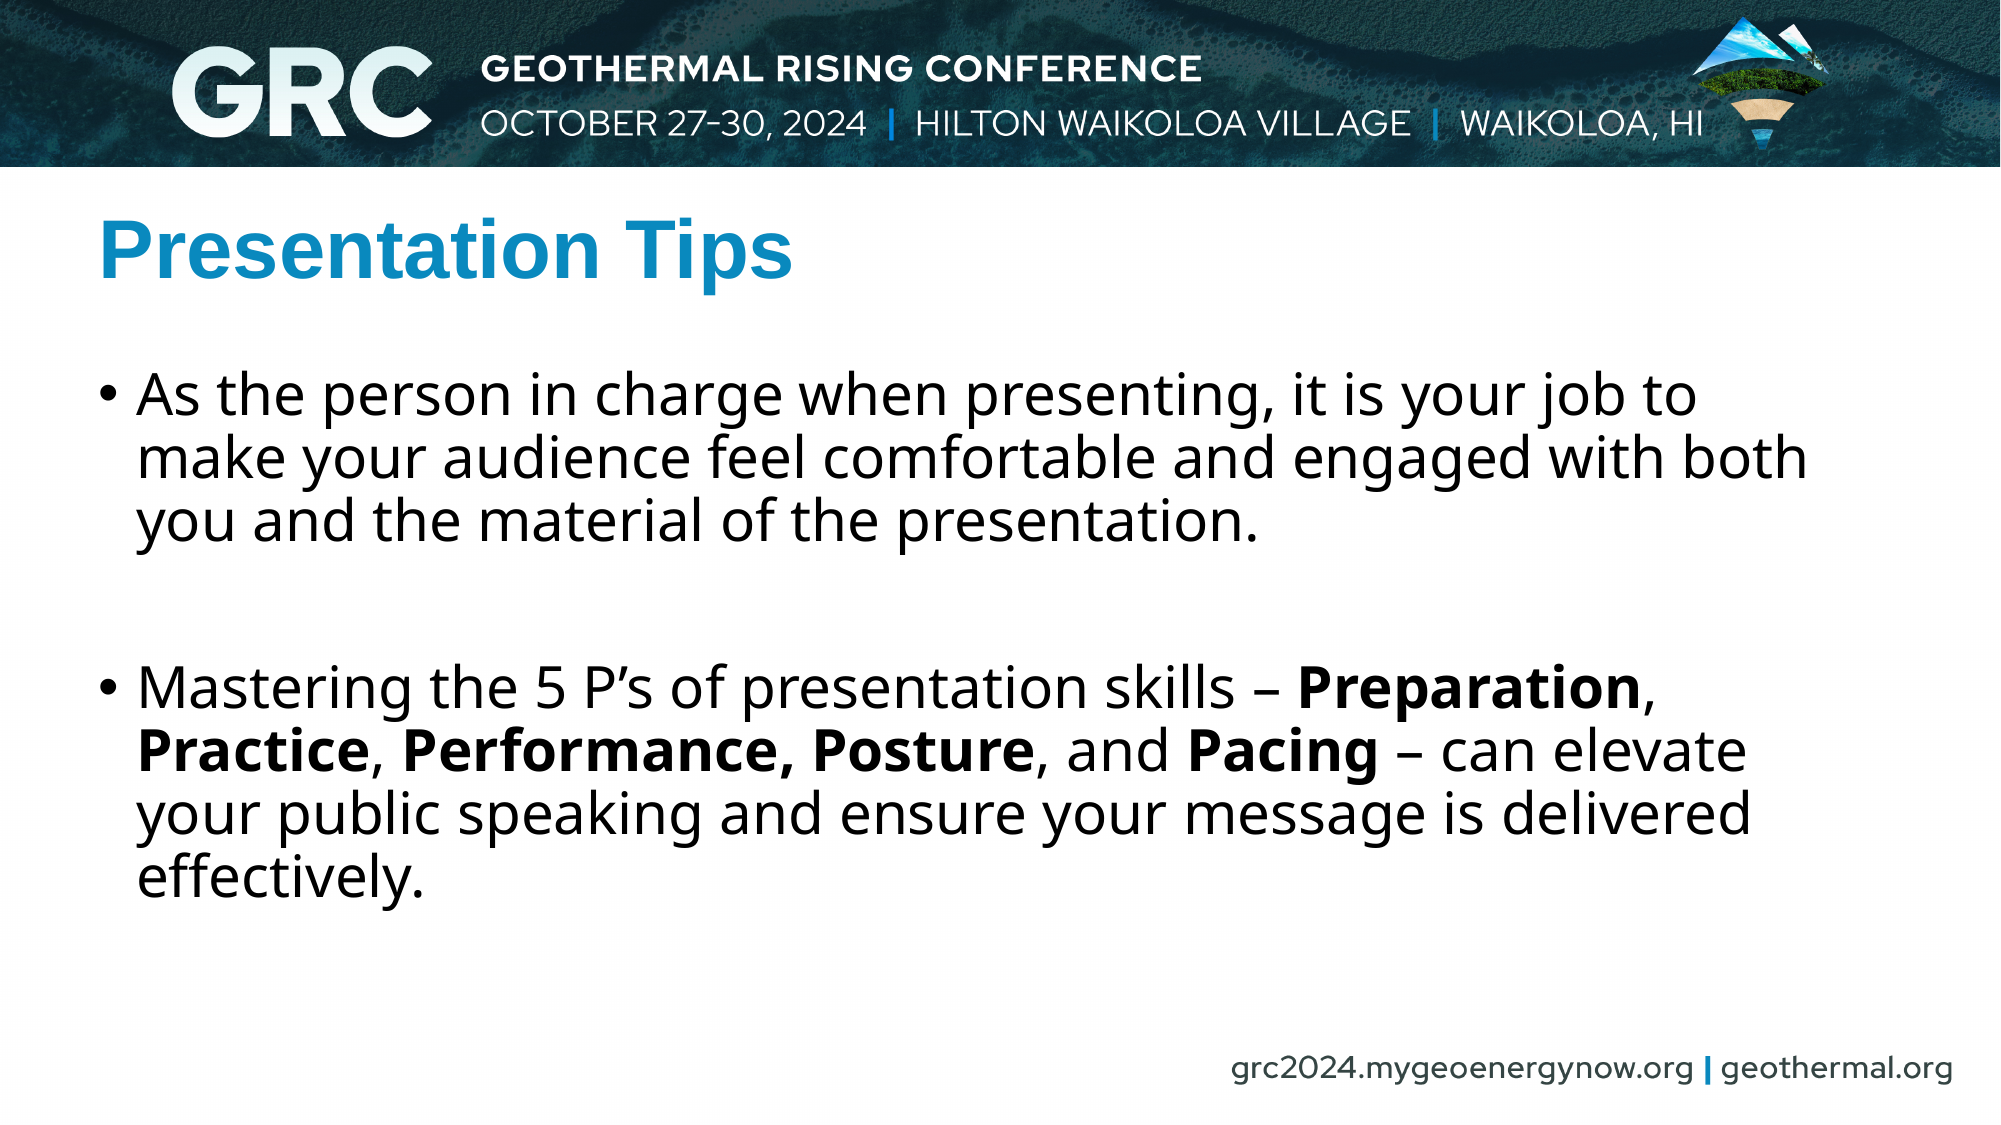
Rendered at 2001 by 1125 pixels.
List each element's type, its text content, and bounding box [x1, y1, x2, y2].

picture [0, 0, 2001, 1125]
title Presentation Tips [83, 174, 1863, 328]
list As the person in charge when presenting, it is your job to make your audience feel comfortable and engaged with both you and the material of the presentation. Mastering the 5 P’s of presentation skills – Preparation, Practice, Performance, Posture, and Pacing – can elevate your public speaking and ensure your message is delivered effectively. [83, 357, 1863, 1014]
